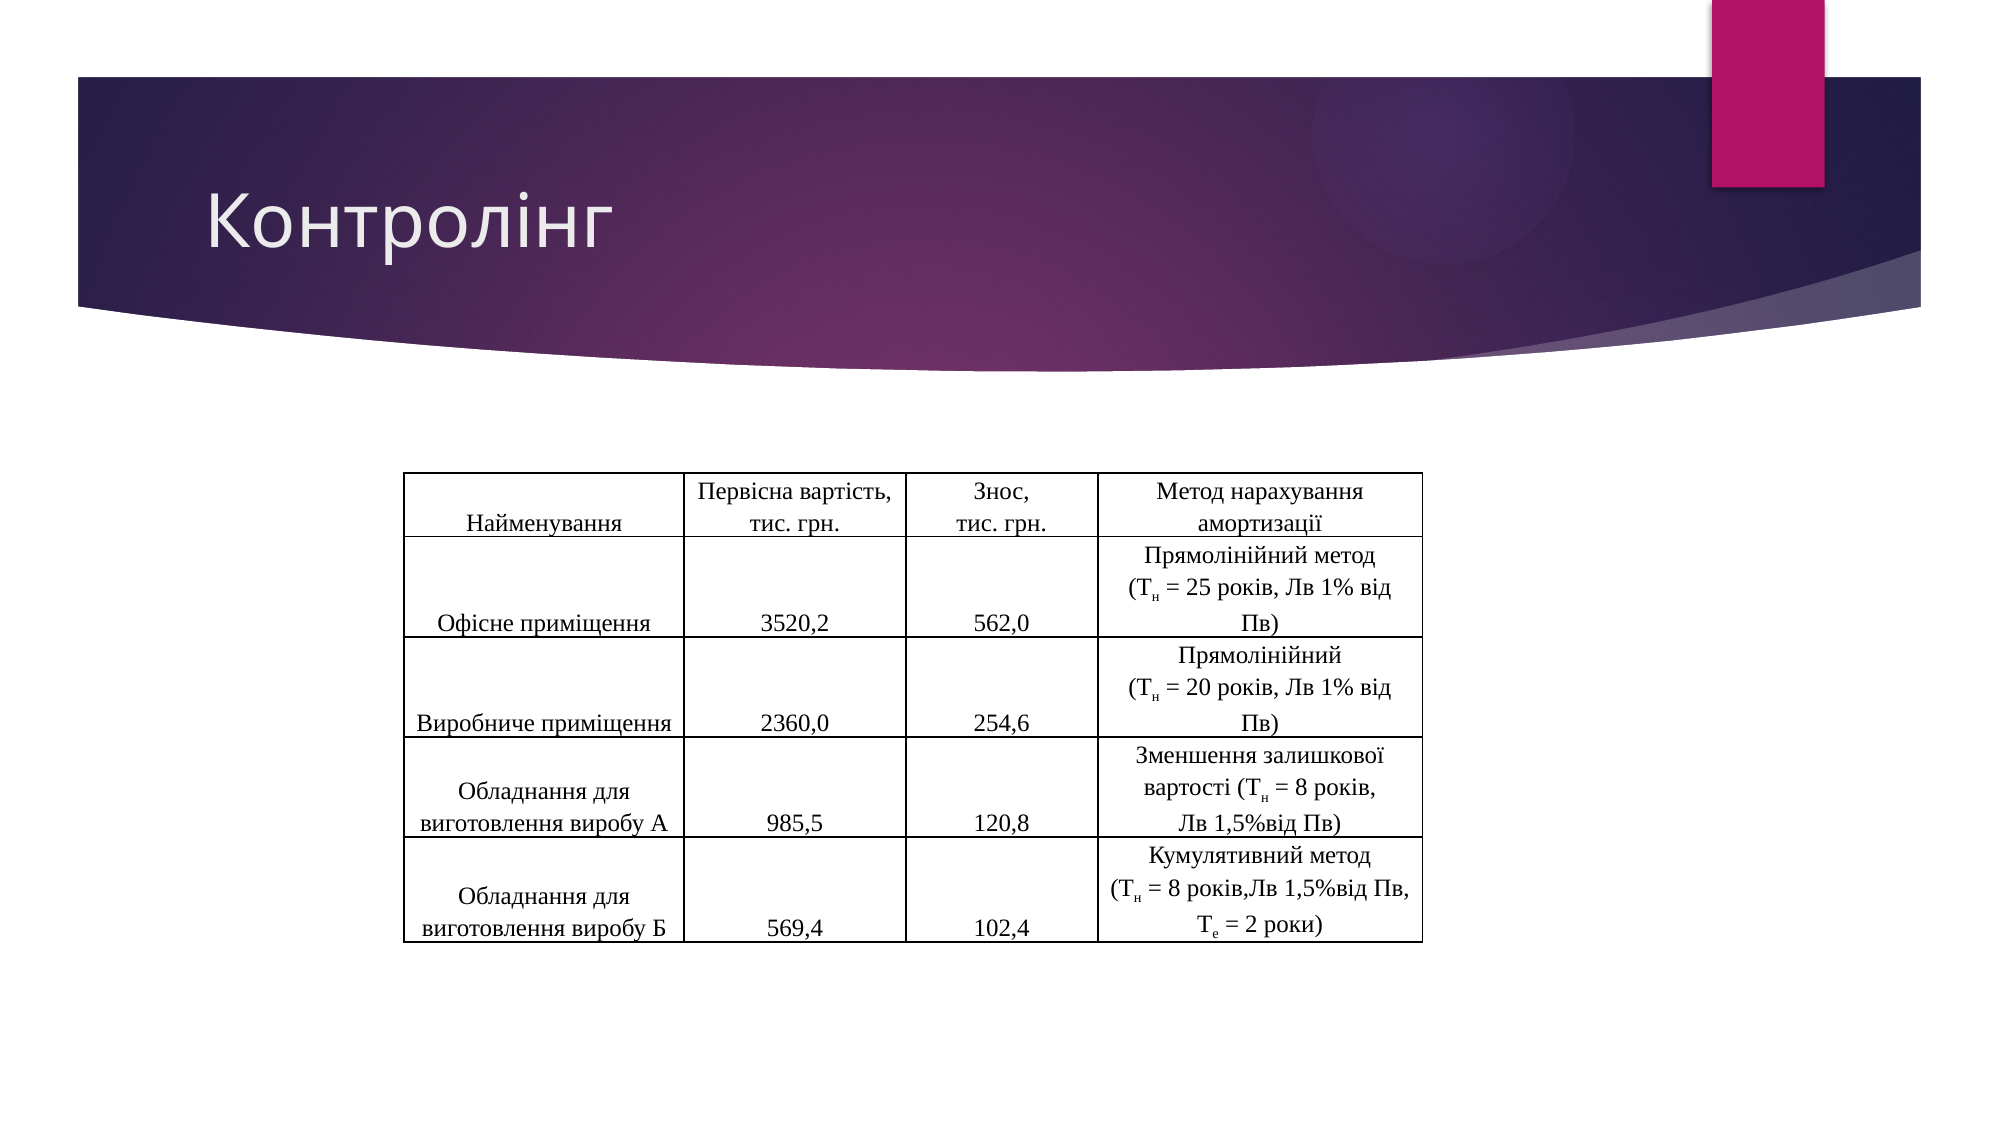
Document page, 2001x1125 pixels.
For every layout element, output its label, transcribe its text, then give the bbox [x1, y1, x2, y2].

table_cell Кумулятивний метод (Тн = 8 років,Лв 1,5%від Пв, Те = 2 роки) [1099, 838, 1422, 941]
table_cell 562,0 [907, 537, 1097, 636]
table_cell 985,5 [685, 738, 905, 836]
table_header Найменування [405, 474, 683, 536]
table_header Первісна вартість, тис. грн. [685, 474, 905, 536]
table_header Знос, тис. грн. [907, 474, 1097, 536]
table_cell Прямолінійний (Тн = 20 років, Лв 1% від Пв) [1099, 638, 1422, 736]
table_cell 3520,2 [685, 537, 905, 636]
table_cell 569,4 [685, 838, 905, 941]
table_cell Обладнання для виготовлення виробу Б [405, 838, 683, 941]
table_cell Прямолінійний метод (Тн = 25 років, Лв 1% від Пв) [1099, 537, 1422, 636]
table_cell 120,8 [907, 738, 1097, 836]
table_cell 102,4 [907, 838, 1097, 941]
table_cell 2360,0 [685, 638, 905, 736]
table_cell Виробниче приміщення [405, 638, 683, 736]
table_cell Зменшення залишкової вартості (Тн = 8 років, Лв 1,5%від Пв) [1099, 738, 1422, 836]
table_cell 254,6 [907, 638, 1097, 736]
table_cell Обладнання для виготовлення виробу А [405, 738, 683, 836]
table_cell Офісне приміщення [405, 537, 683, 636]
table_header Метод нарахування амортизації [1099, 474, 1422, 536]
title Контролінг [189, 159, 1627, 276]
